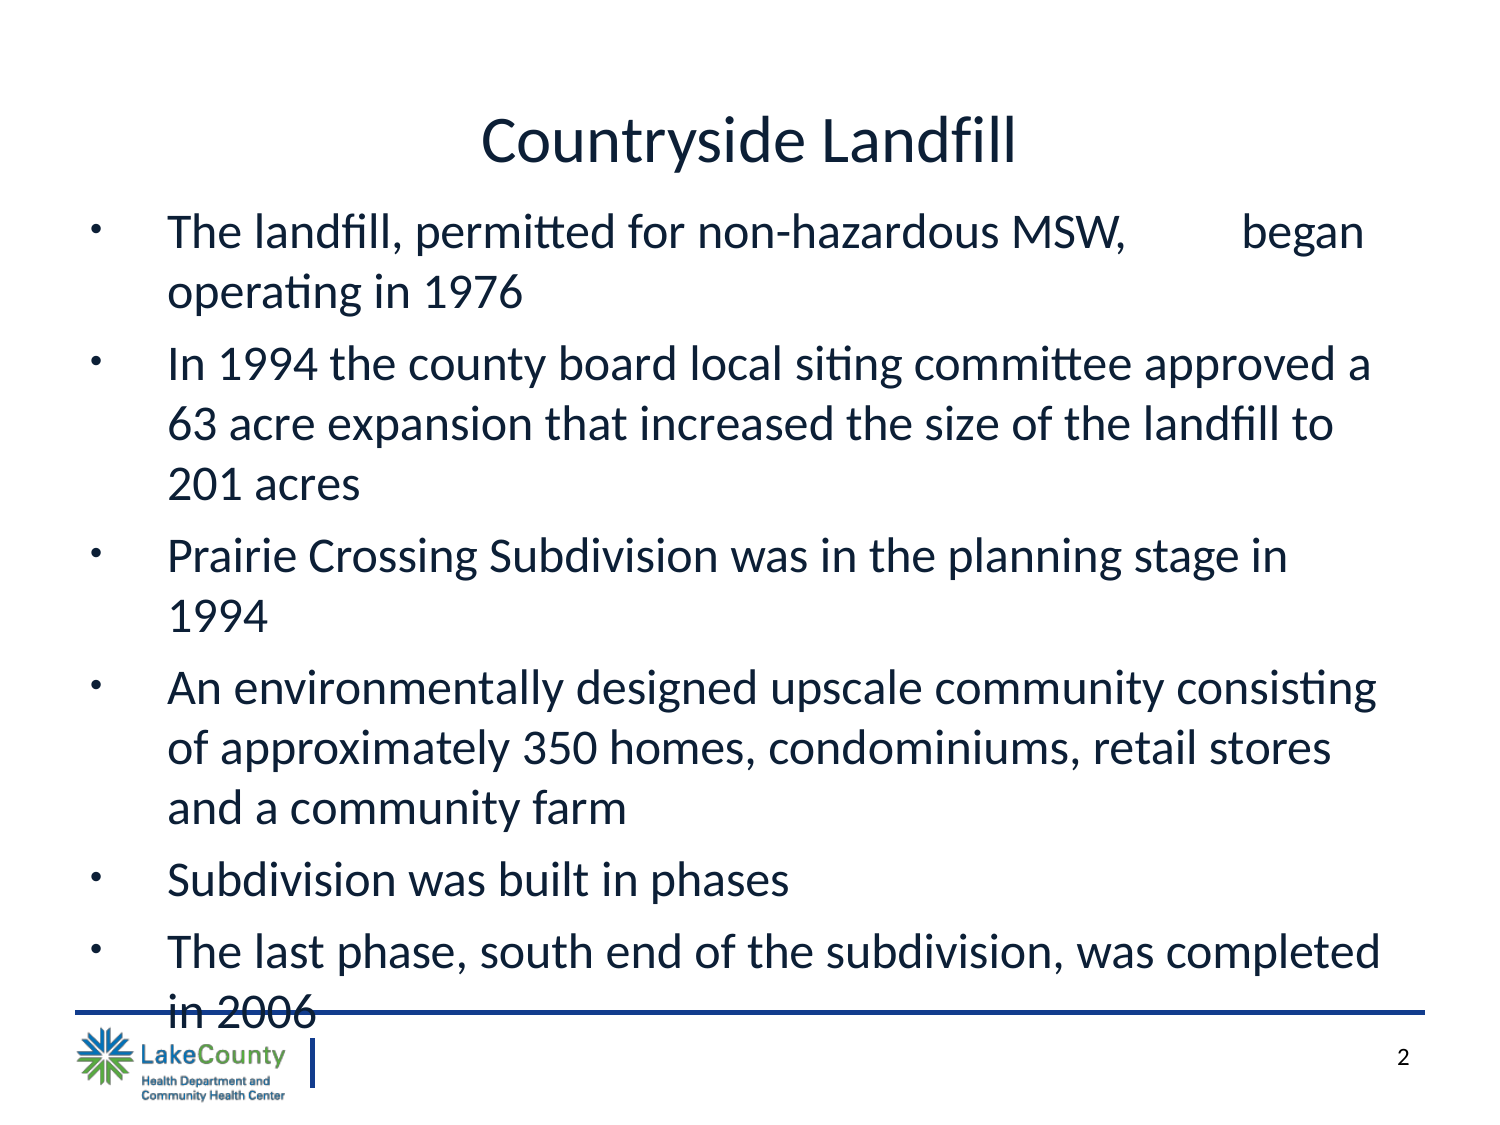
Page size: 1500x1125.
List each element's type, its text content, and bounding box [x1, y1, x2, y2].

text_box The landfill, permitted for non-hazardous MSW, began operating in 1976 In 1994 the county board local siting committee approved a 63 acre expansion that increased the size of the landfill to 201 acres Prairie Crossing Subdivision was in the planning stage in 1994 An environmentally designed upscale community consisting of approximately 350 homes, condominiums, retail stores and a community farm Subdivision was built in phases The last phase, south end of the subdivision, was completed in 2006 [87, 198, 1412, 1039]
title Countryside Landfill [250, 96, 1250, 198]
text_box [68, 1021, 300, 1113]
slide_number 2 [1380, 1040, 1415, 1125]
